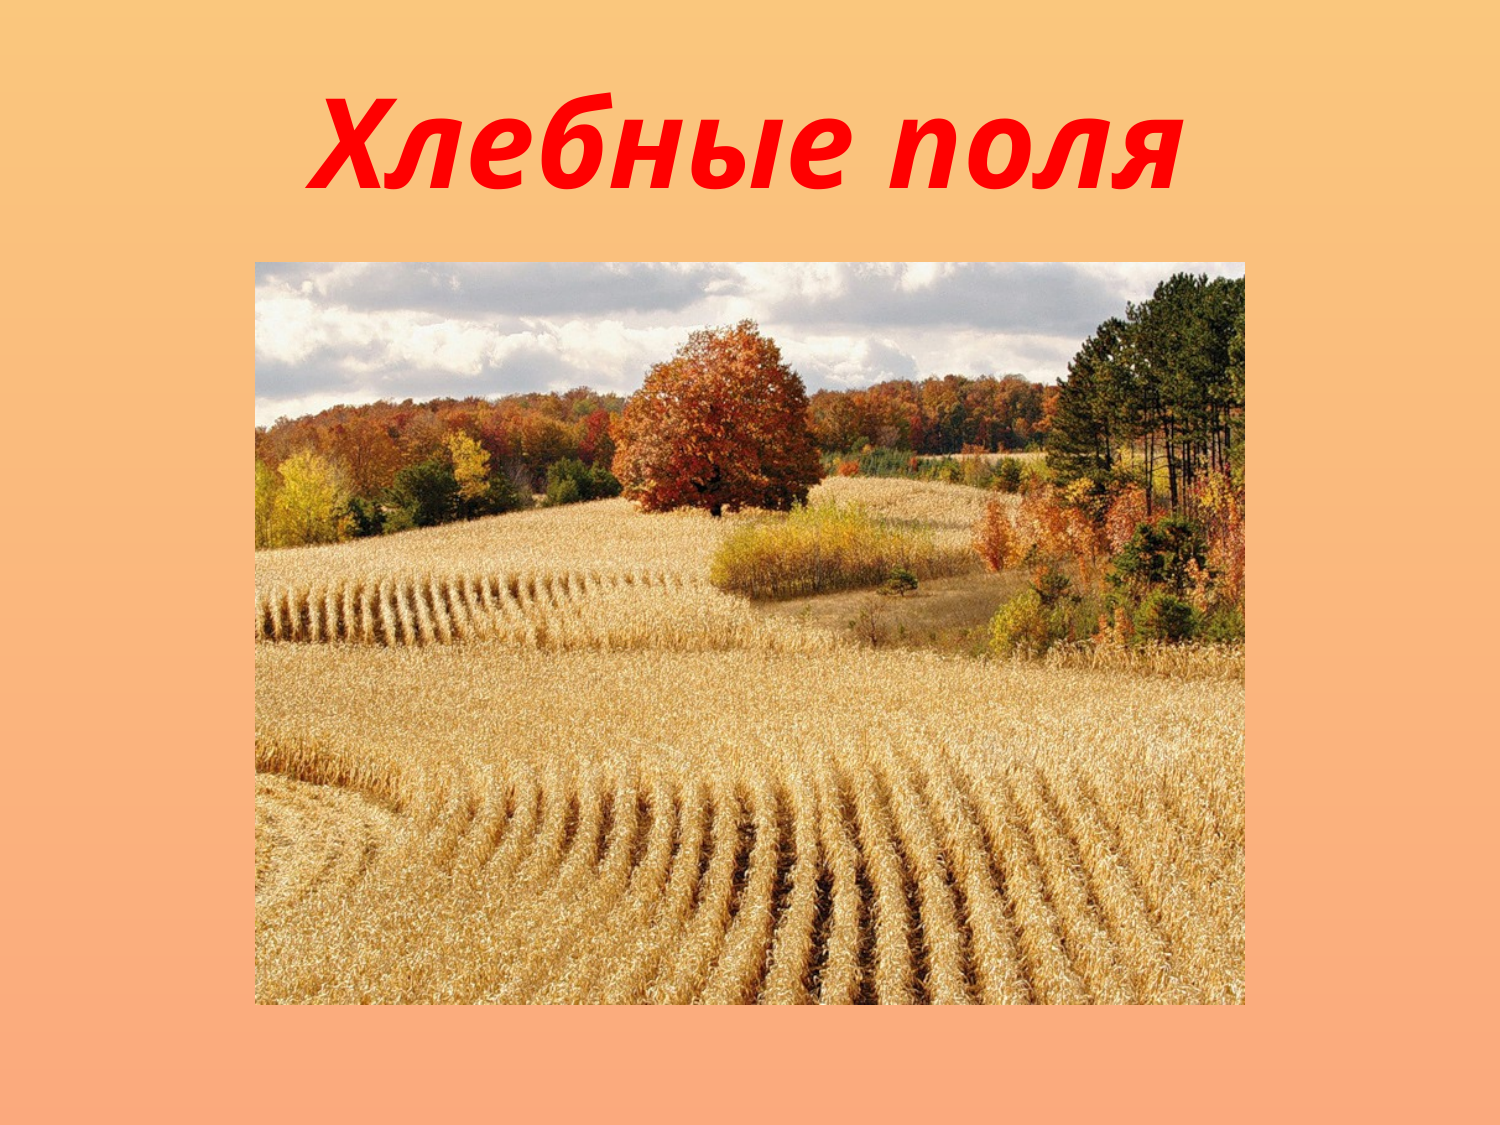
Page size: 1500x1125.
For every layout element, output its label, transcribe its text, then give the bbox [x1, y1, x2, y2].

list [254, 262, 1246, 1006]
title Хлебные поля [75, 45, 1425, 233]
